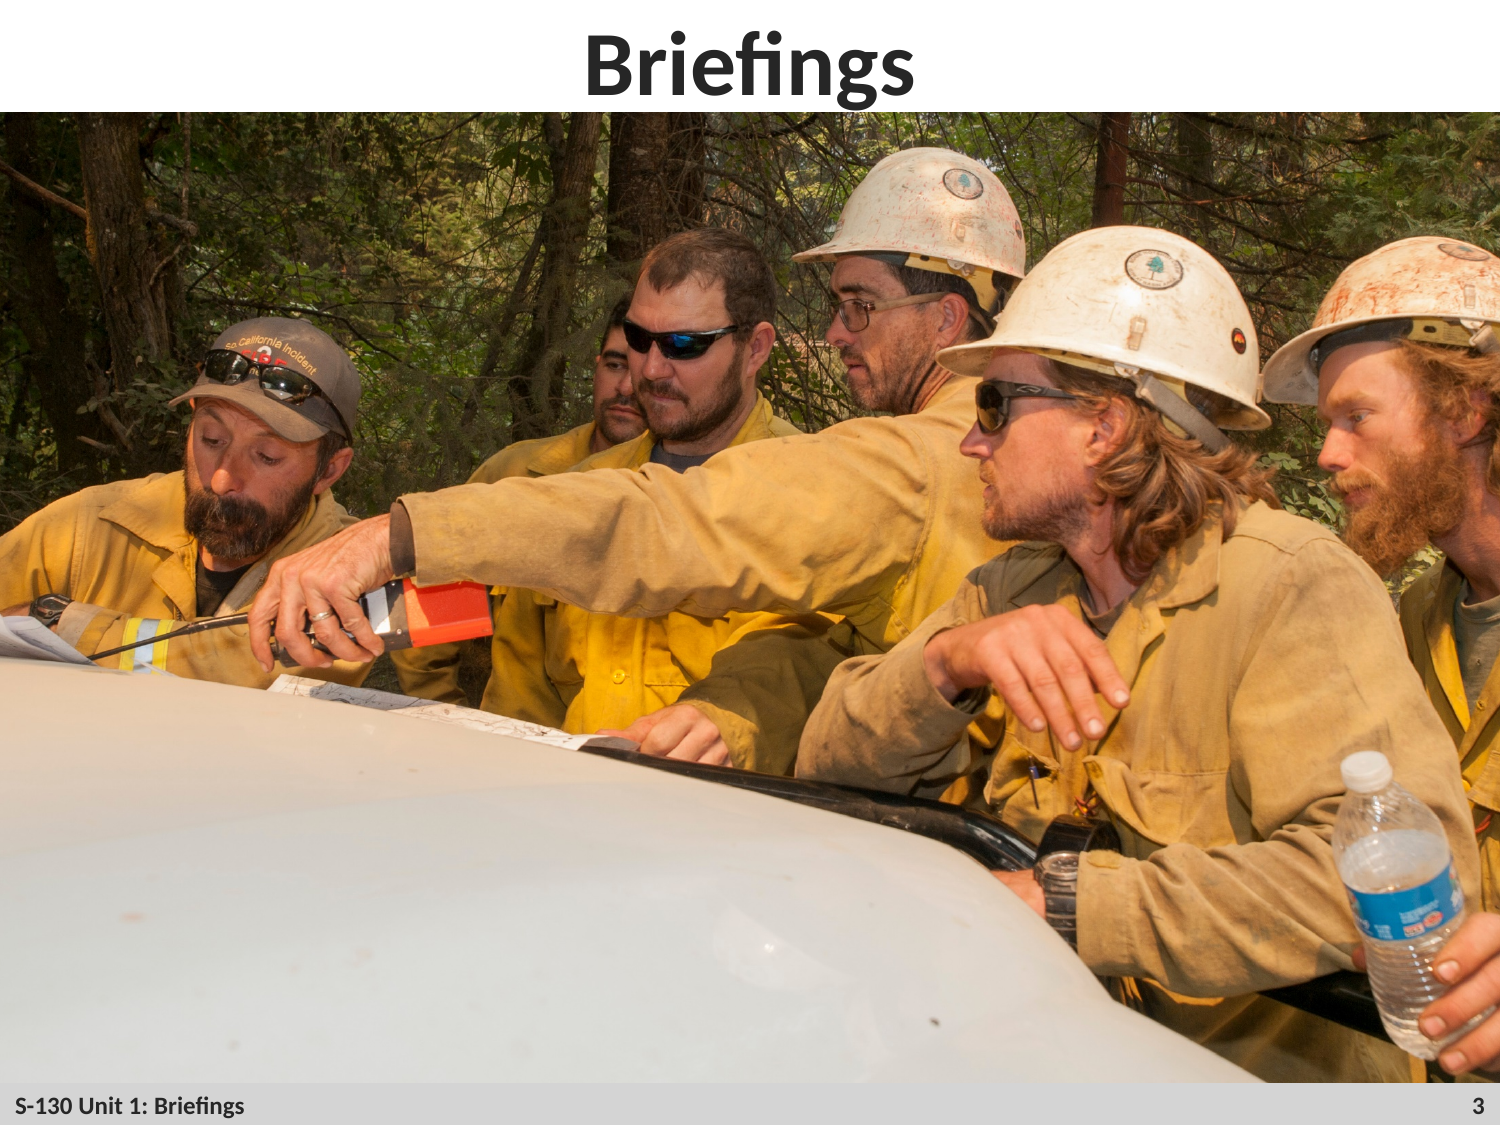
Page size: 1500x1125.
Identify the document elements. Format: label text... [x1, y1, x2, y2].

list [0, 112, 1500, 1083]
title Briefings [75, 12, 1425, 105]
